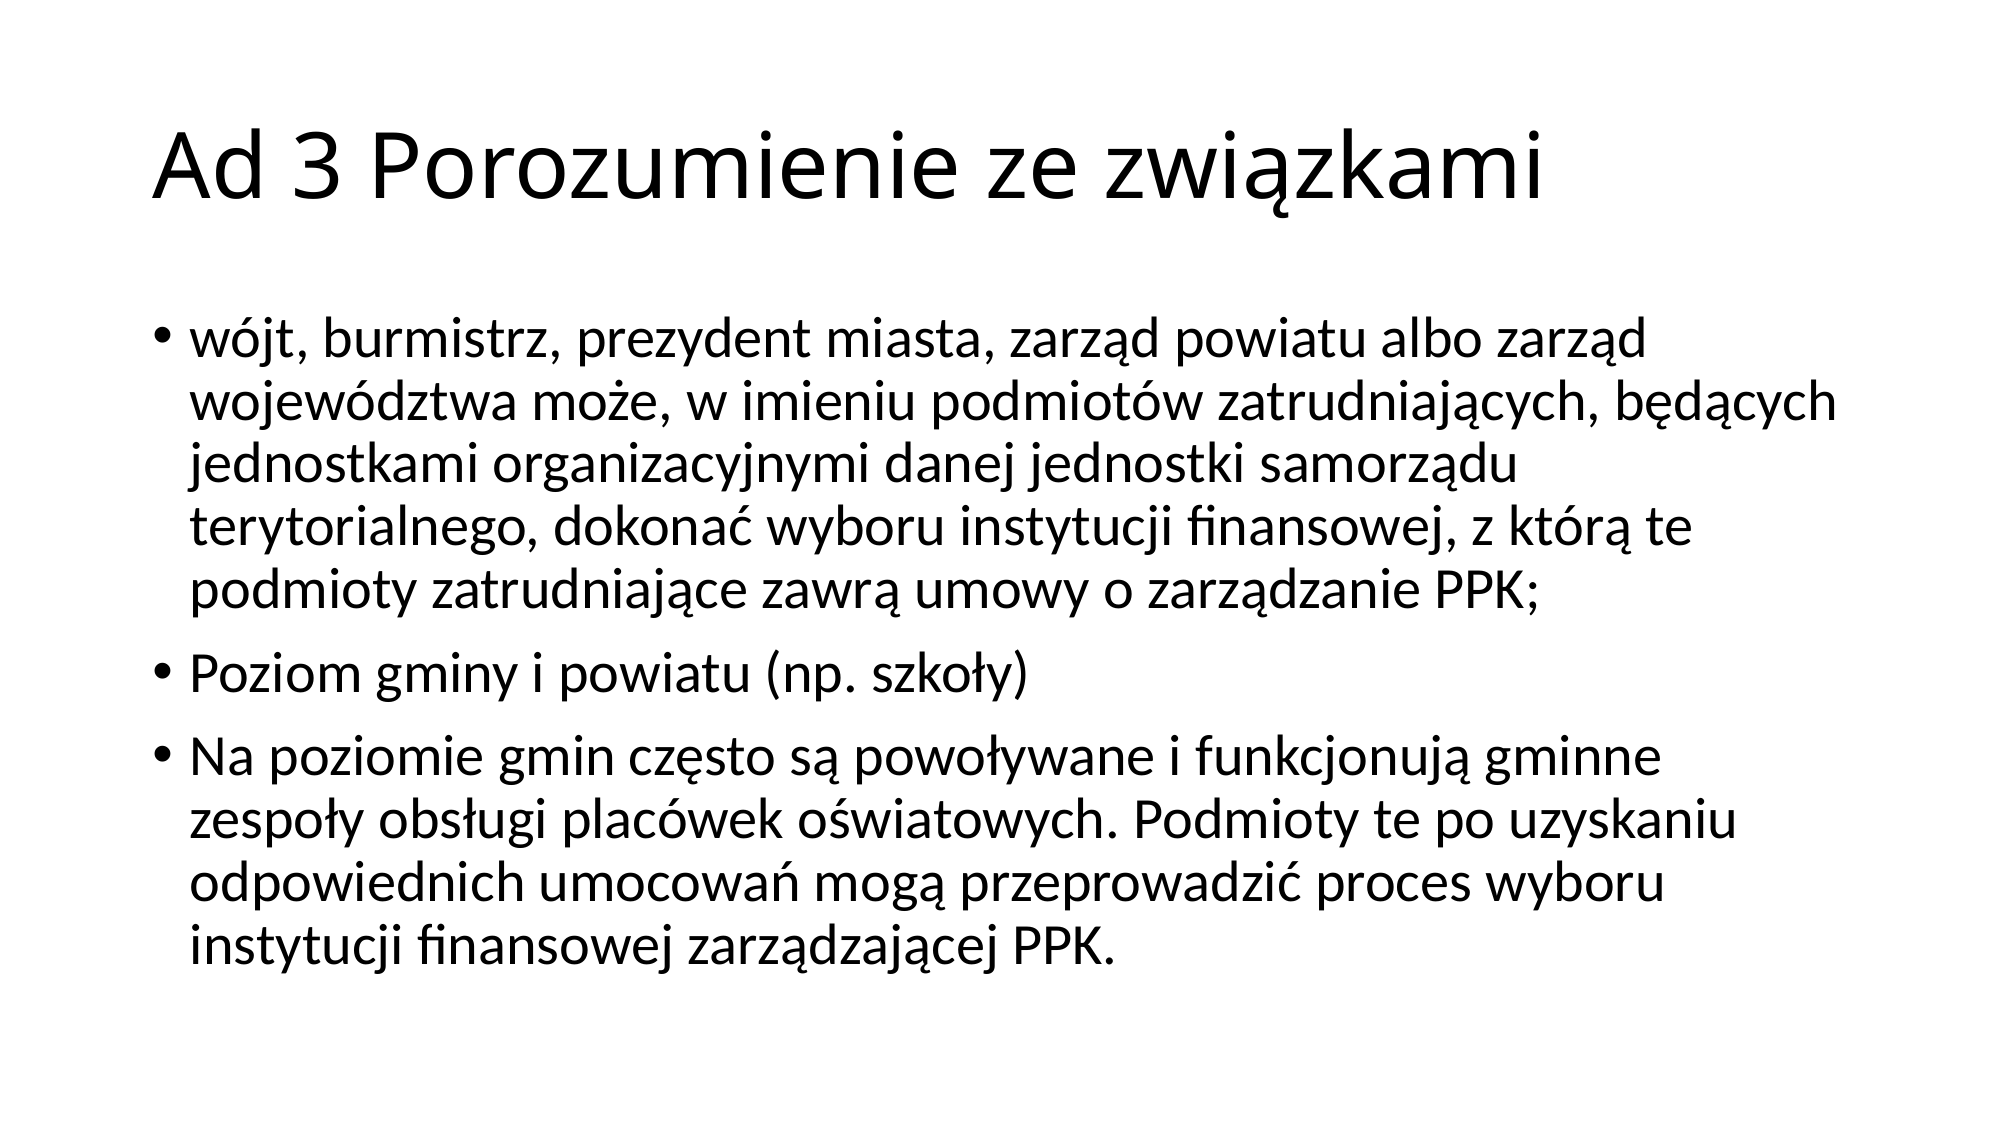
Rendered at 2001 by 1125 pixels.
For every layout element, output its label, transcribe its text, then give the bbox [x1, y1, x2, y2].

title Ad 3 Porozumienie ze związkami [137, 59, 1863, 278]
list wójt, burmistrz, prezydent miasta, zarząd powiatu albo zarząd województwa może, w imieniu podmiotów zatrudniających, będących jednostkami organizacyjnymi danej jednostki samorządu terytorialnego, dokonać wyboru instytucji finansowej, z którą te podmioty zatrudniające zawrą umowy o zarządzanie PPK; Poziom gminy i powiatu (np. szkoły) Na poziomie gmin często są powoływane i funkcjonują gminne zespoły obsługi placówek oświatowych. Podmioty te po uzyskaniu odpowiednich umocowań mogą przeprowadzić proces wyboru instytucji finansowej zarządzającej PPK. [137, 299, 1863, 1014]
